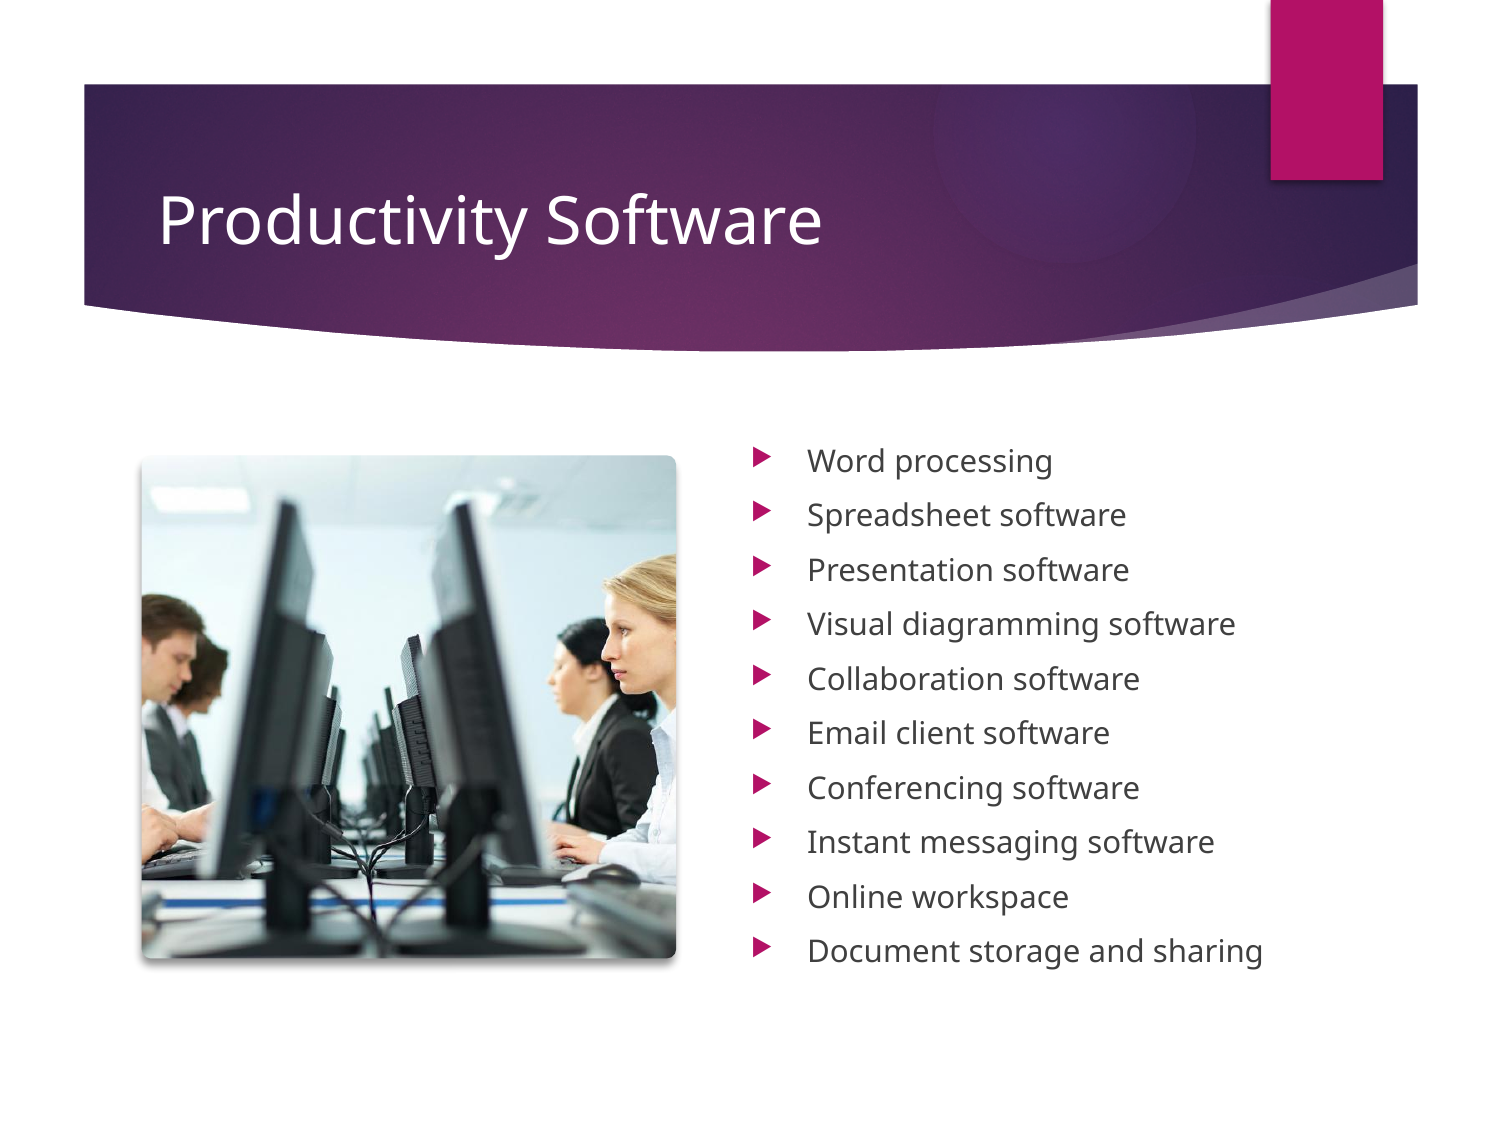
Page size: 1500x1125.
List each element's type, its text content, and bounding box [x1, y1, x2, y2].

title Productivity Software [142, 159, 1220, 276]
list Word processing Spreadsheet software Presentation software Visual diagramming software Collaboration software Email client software Conferencing software Instant messaging software Online workspace Document storage and sharing [735, 427, 1377, 988]
picture [141, 455, 677, 959]
